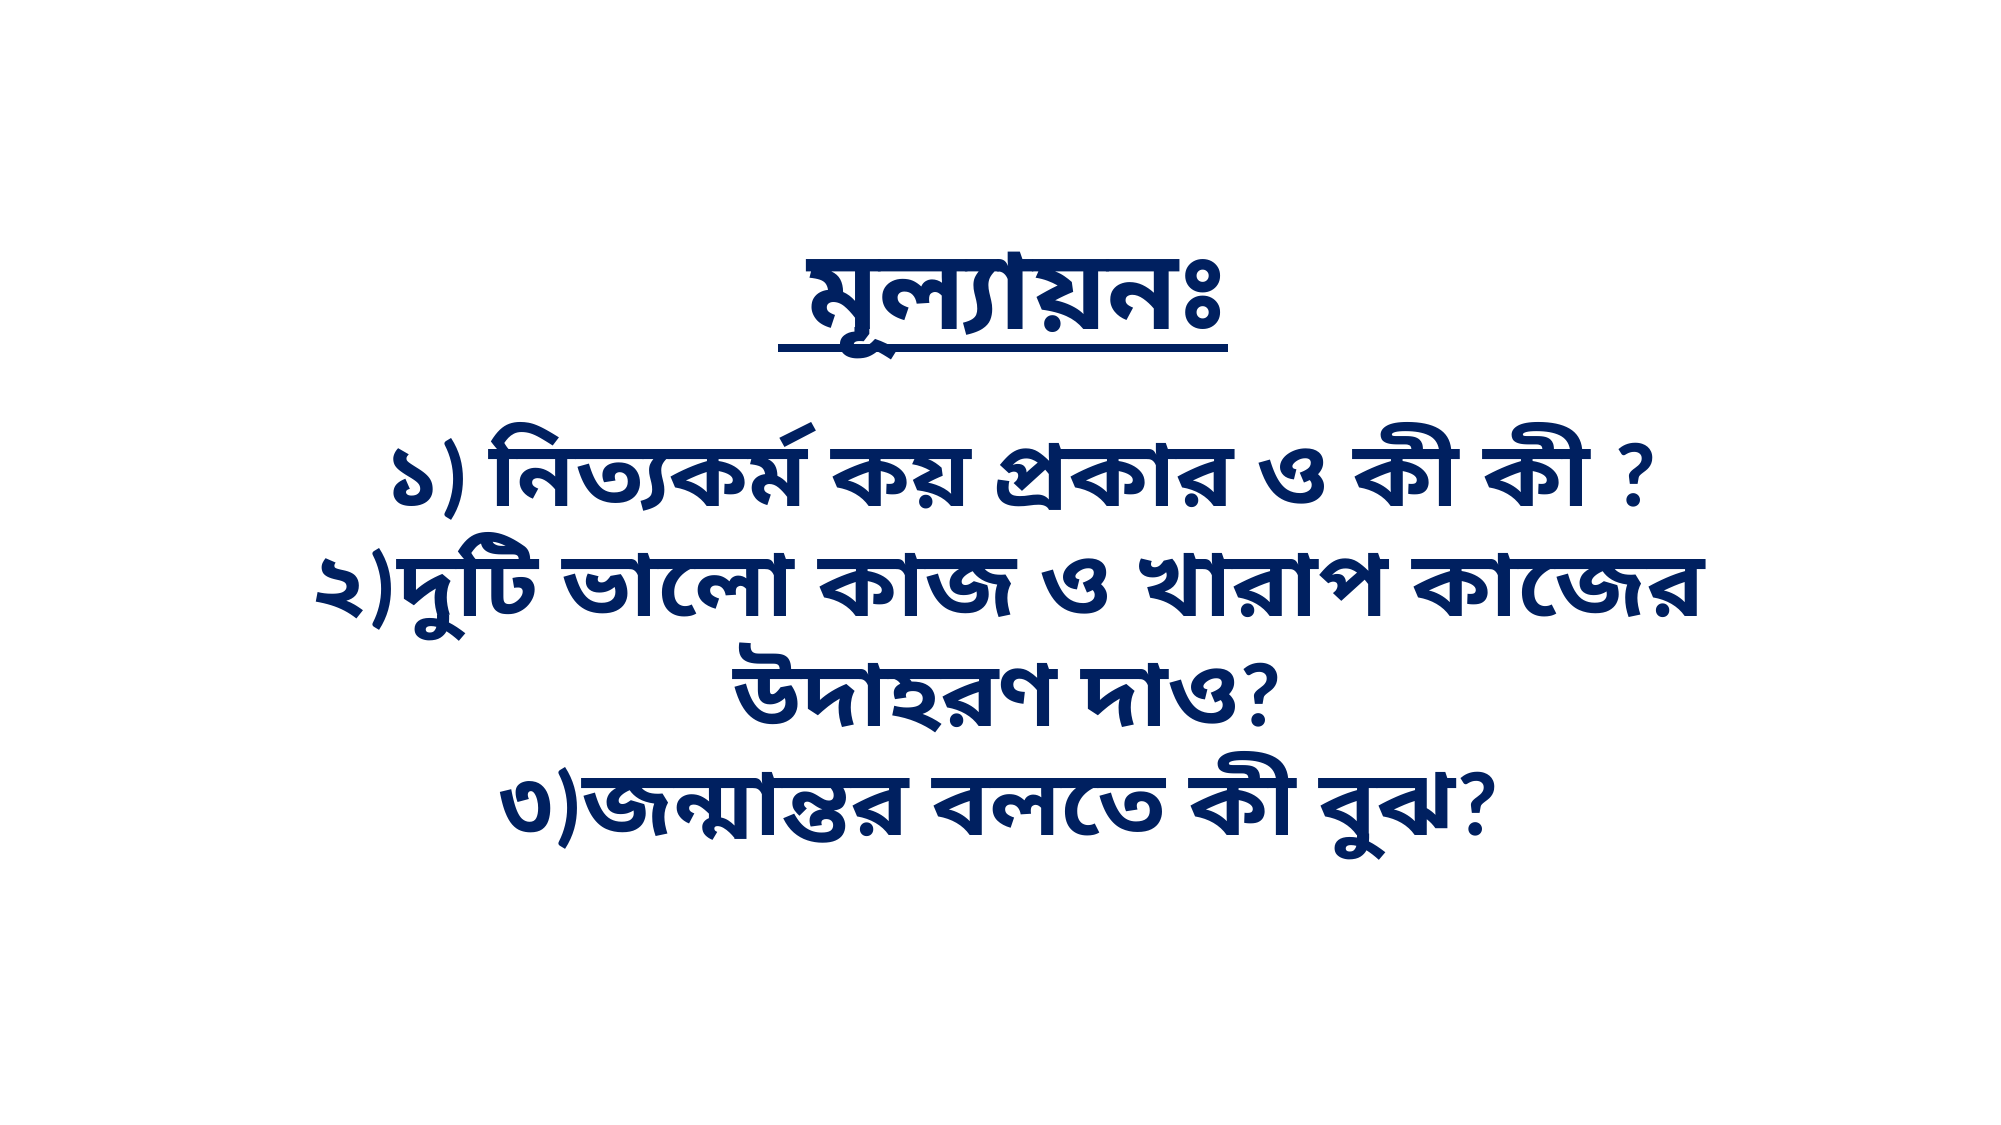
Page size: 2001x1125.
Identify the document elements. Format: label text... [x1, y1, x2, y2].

text_box মূল্যায়নঃ [484, 188, 1522, 290]
text_box ১) নিত্যকর্ম কয় প্রকার ও কী কী ? ২)দুটি ভালো কাজ ও খারাপ কাজের উদাহরণ দাও? ৩)জন্মান্তর বলতে কী বুঝ? [228, 290, 1789, 979]
